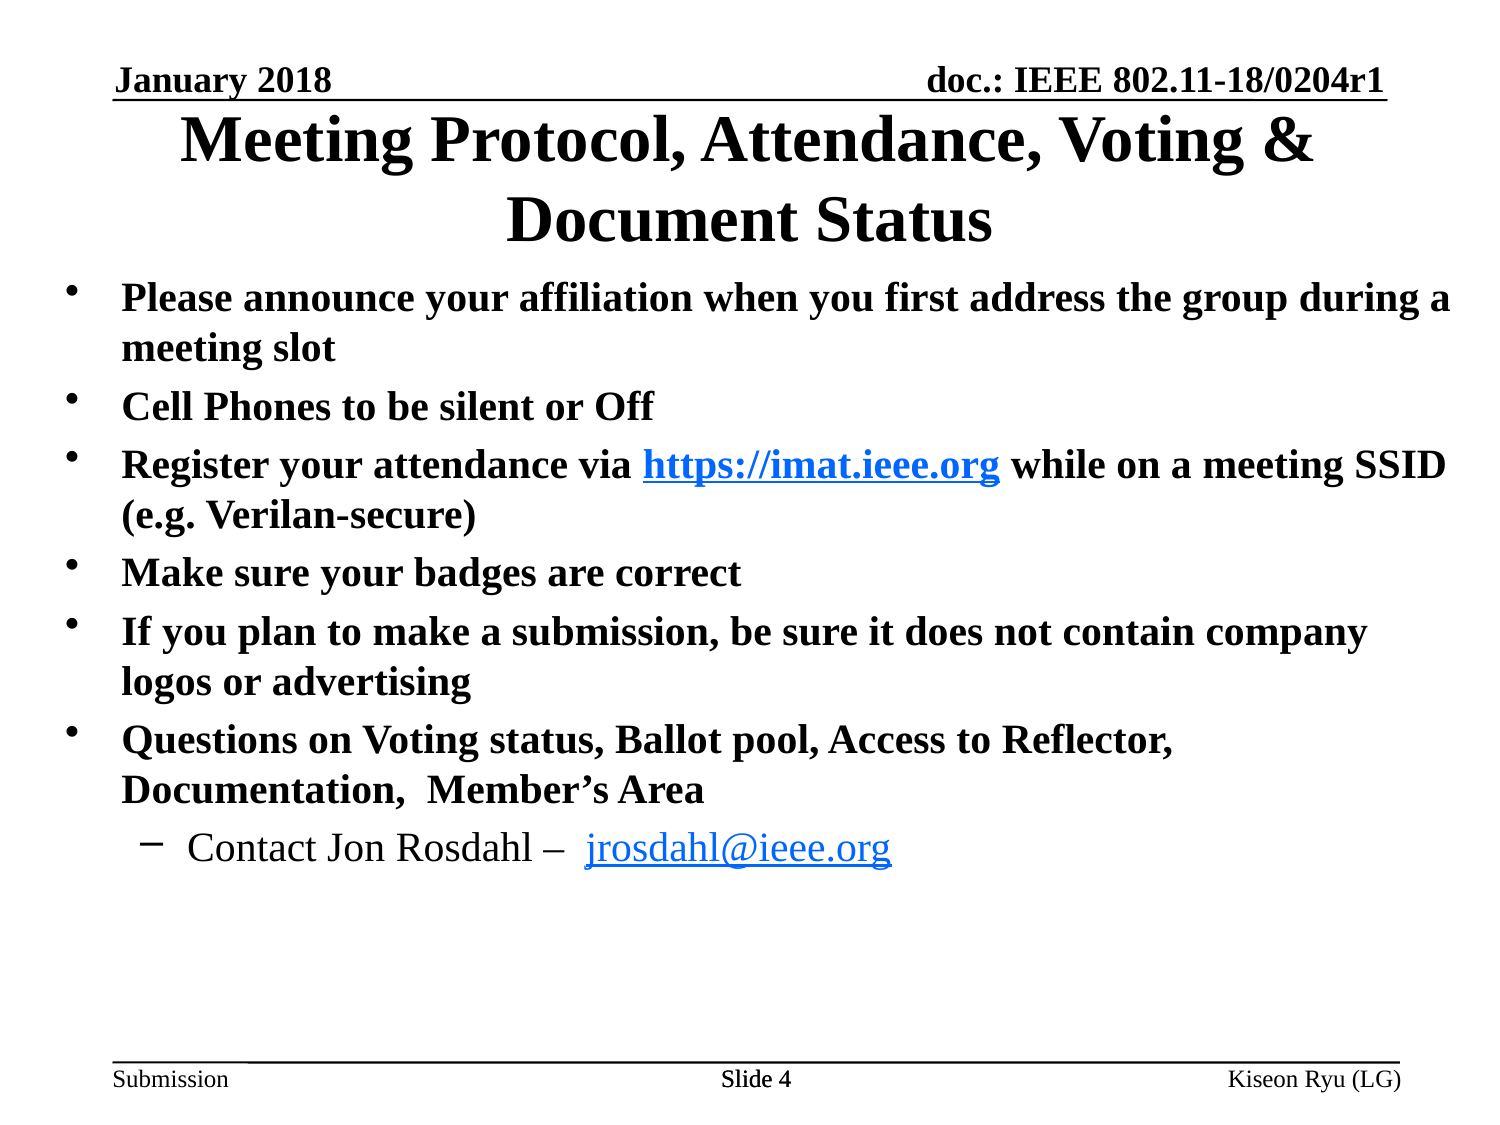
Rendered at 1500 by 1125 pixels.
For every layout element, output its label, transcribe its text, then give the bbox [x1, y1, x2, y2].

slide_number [114, 54, 335, 101]
footer Kiseon Ryu (LG) [1225, 1061, 1402, 1093]
text_box Slide 4 [675, 1062, 838, 1093]
title Meeting Protocol, Attendance, Voting & Document Status [112, 112, 1388, 238]
list Please announce your affiliation when you first address the group during a meeting slot Cell Phones to be silent or Off Register your attendance via https://imat.ieee.org while on a meeting SSID (e.g. Verilan-secure) Make sure your badges are correct If you plan to make a submission, be sure it does not contain company logos or advertising Questions on Voting status, Ballot pool, Access to Reflector, Documentation, Member’s Area Contact Jon Rosdahl – jrosdahl@ieee.org [50, 262, 1475, 1038]
